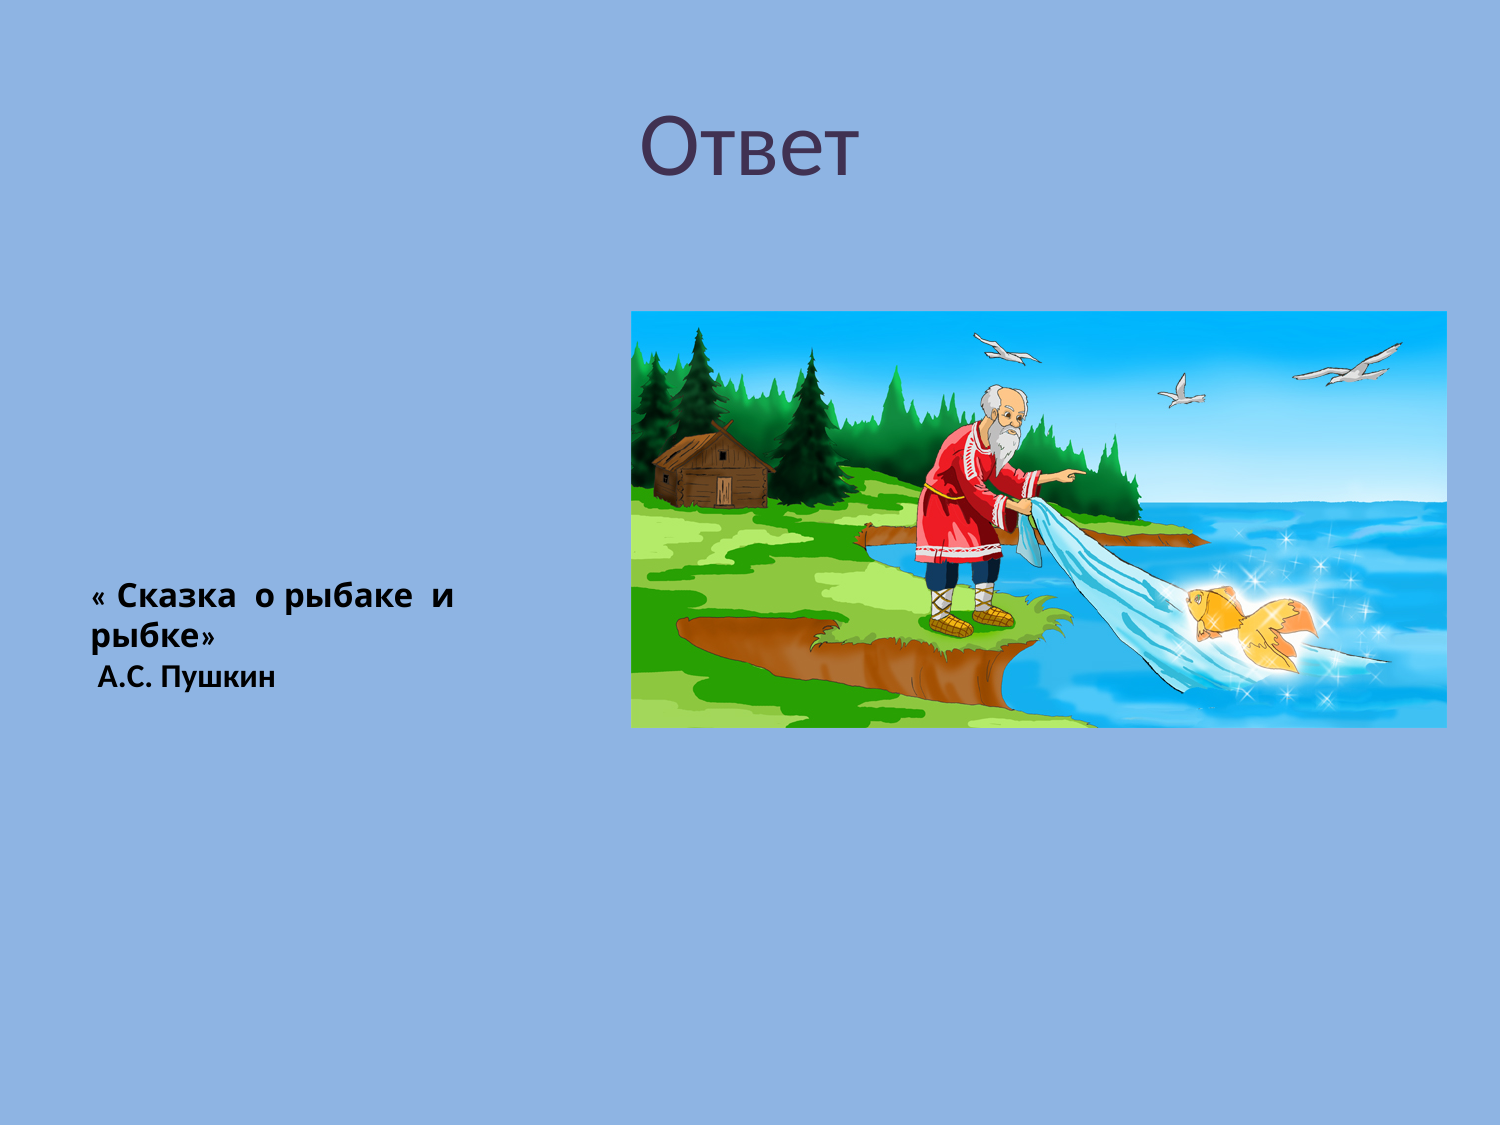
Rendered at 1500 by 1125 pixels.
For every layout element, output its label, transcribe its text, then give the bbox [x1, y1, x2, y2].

title Ответ [75, 45, 1425, 233]
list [631, 311, 1447, 729]
list « Сказка о рыбаке и рыбке» А.С. Пушкин [75, 307, 592, 961]
